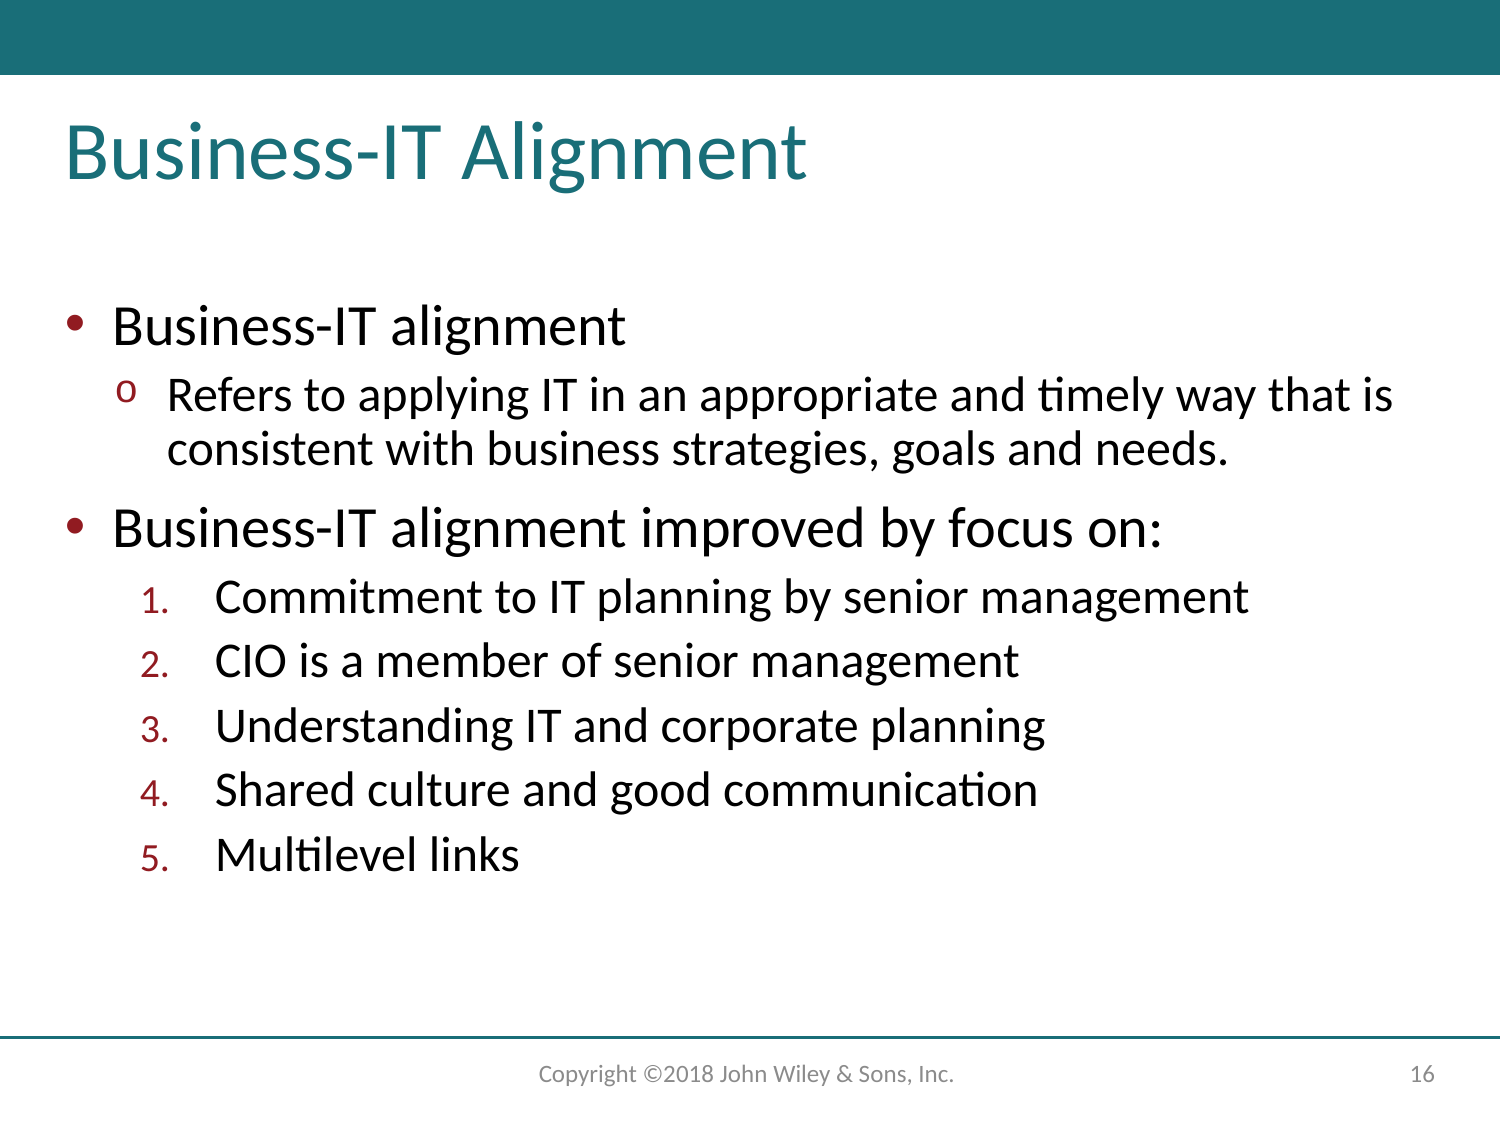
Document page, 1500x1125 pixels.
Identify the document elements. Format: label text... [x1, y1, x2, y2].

title Business-IT Alignment [50, 99, 1450, 270]
slide_number 16 [1059, 1042, 1450, 1103]
footer Copyright ©2018 John Wiley & Sons, Inc. [496, 1042, 1004, 1103]
list Business-IT alignment Refers to applying IT in an appropriate and timely way that is consistent with business strategies, goals and needs. Business-IT alignment improved by focus on: Commitment to IT planning by senior management CIO is a member of senior management Understanding IT and corporate planning Shared culture and good communication Multilevel links [50, 287, 1450, 1025]
